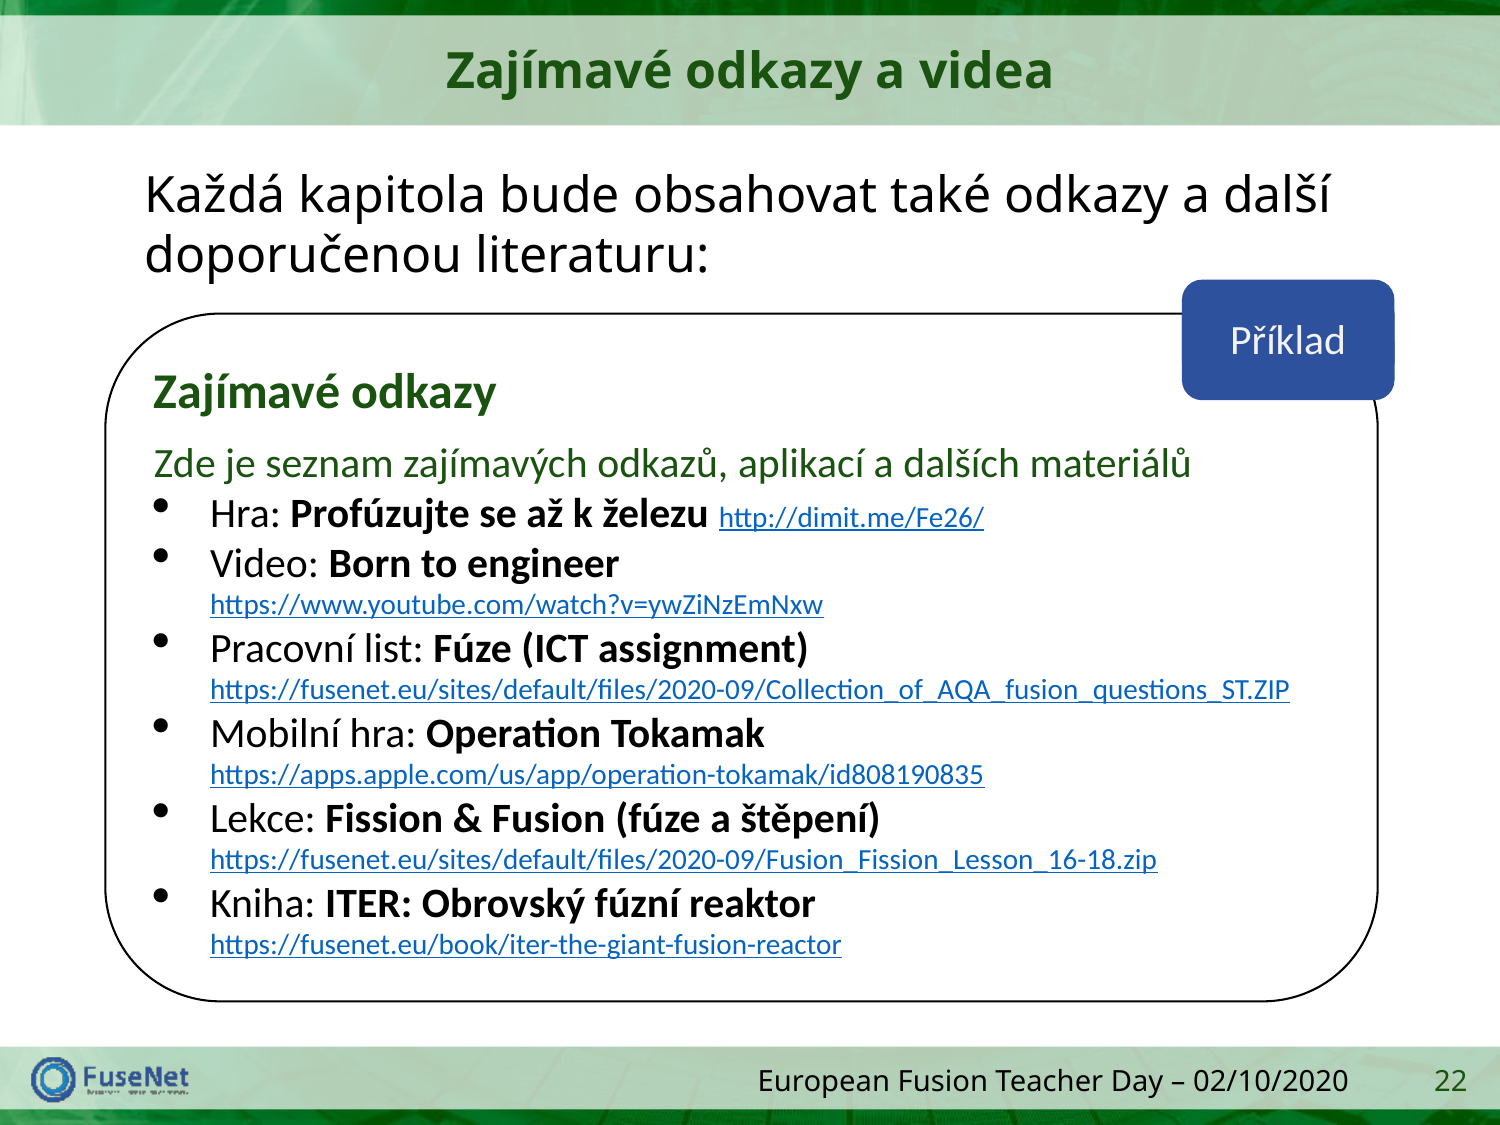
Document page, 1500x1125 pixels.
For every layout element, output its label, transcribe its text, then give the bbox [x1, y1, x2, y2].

text_box Každá kapitola bude obsahovat také odkazy a další doporučenou literaturu: [129, 154, 1371, 279]
picture [0, 0, 1500, 15]
footer European Fusion Teacher Day – 02/10/2020 [218, 1054, 1365, 1106]
slide_number 22 [1383, 1054, 1483, 1106]
picture [30, 1056, 193, 1104]
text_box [105, 279, 1395, 1008]
title Zajímavé odkazy a videa [0, 38, 1500, 110]
picture [0, 1110, 1500, 1125]
